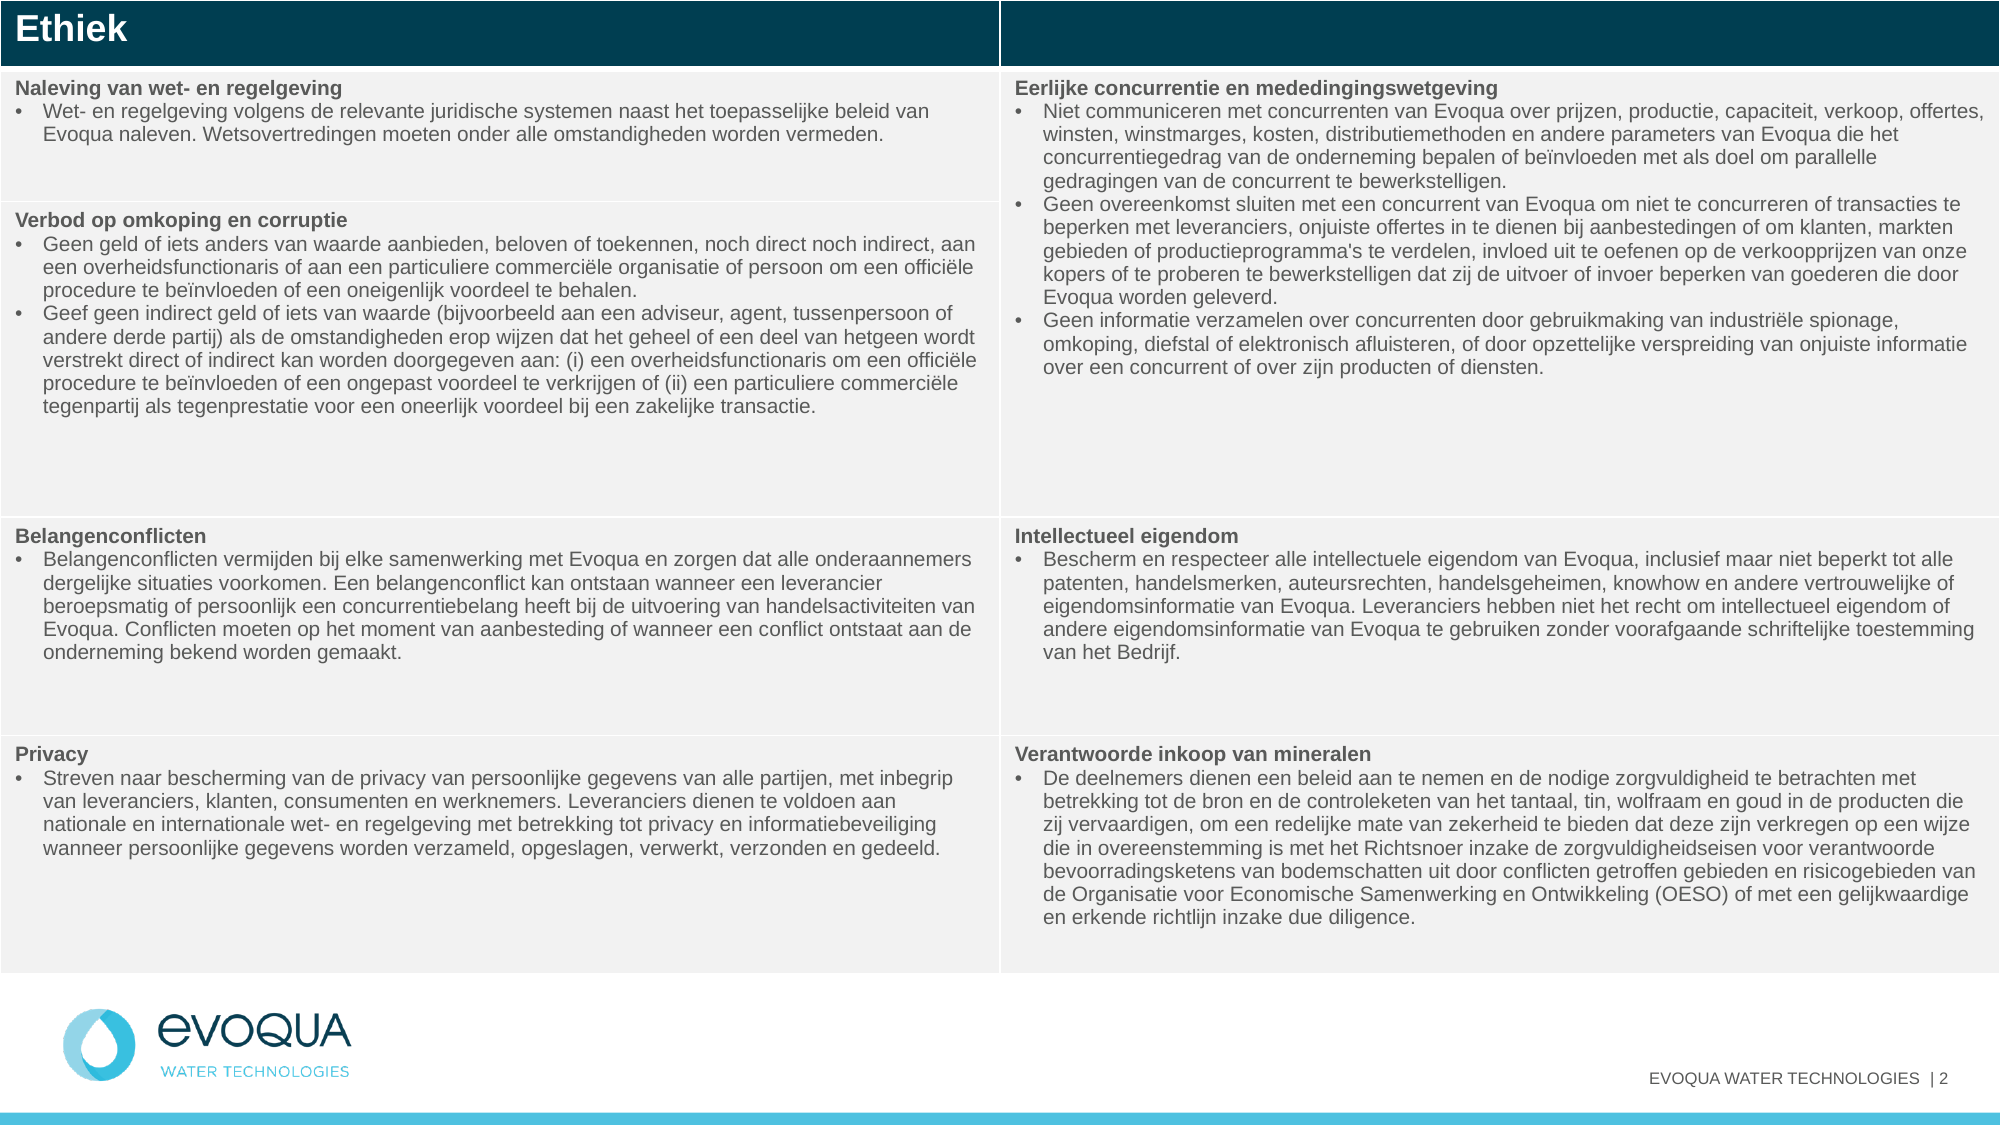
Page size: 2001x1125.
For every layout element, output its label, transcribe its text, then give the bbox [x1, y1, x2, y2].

table_cell Eerlijke concurrentie en mededingingswetgeving Niet communiceren met concurrenten van Evoqua over prijzen, productie, capaciteit, verkoop, offertes, winsten, winstmarges, kosten, distributiemethoden en andere parameters van Evoqua die het concurrentiegedrag van de onderneming bepalen of beïnvloeden met als doel om parallelle gedragingen van de concurrent te bewerkstelligen. Geen overeenkomst sluiten met een concurrent van Evoqua om niet te concurreren of transacties te beperken met leveranciers, onjuiste offertes in te dienen bij aanbestedingen of om klanten, markten gebieden of productieprogramma's te verdelen, invloed uit te oefenen op de verkoopprijzen van onze kopers of te proberen te bewerkstelligen dat zij de uitvoer of invoer beperken van goederen die door Evoqua worden geleverd. Geen informatie verzamelen over concurrenten door gebruikmaking van industriële spionage, omkoping, diefstal of elektronisch afluisteren, of door opzettelijke verspreiding van onjuiste informatie over een concurrent of over zijn producten of diensten. [1001, 72, 1999, 516]
table_header [1001, 1, 1999, 66]
table_cell Privacy Streven naar bescherming van de privacy van persoonlijke gegevens van alle partijen, met inbegrip van leveranciers, klanten, consumenten en werknemers. Leveranciers dienen te voldoen aan nationale en internationale wet- en regelgeving met betrekking tot privacy en informatiebeveiliging wanneer persoonlijke gegevens worden verzameld, opgeslagen, verwerkt, verzonden en gedeeld. [1, 736, 999, 973]
table_cell Verantwoorde inkoop van mineralen De deelnemers dienen een beleid aan te nemen en de nodige zorgvuldigheid te betrachten met betrekking tot de bron en de controleketen van het tantaal, tin, wolfraam en goud in de producten die zij vervaardigen, om een redelijke mate van zekerheid te bieden dat deze zijn verkregen op een wijze die in overeenstemming is met het Richtsnoer inzake de zorgvuldigheidseisen voor verantwoorde bevoorradingsketens van bodemschatten uit door conflicten getroffen gebieden en risicogebieden van de Organisatie voor Economische Samenwerking en Ontwikkeling (OESO) of met een gelijkwaardige en erkende richtlijn inzake due diligence. [1001, 736, 1999, 973]
text_box EVOQUA WATER TECHNOLOGIES | 2 [1476, 1060, 1964, 1096]
table_cell Verbod op omkoping en corruptie Geen geld of iets anders van waarde aanbieden, beloven of toekennen, noch direct noch indirect, aan een overheidsfunctionaris of aan een particuliere commerciële organisatie of persoon om een officiële procedure te beïnvloeden of een oneigenlijk voordeel te behalen. Geef geen indirect geld of iets van waarde (bijvoorbeeld aan een adviseur, agent, tussenpersoon of andere derde partij) als de omstandigheden erop wijzen dat het geheel of een deel van hetgeen wordt verstrekt direct of indirect kan worden doorgegeven aan: (i) een overheidsfunctionaris om een officiële procedure te beïnvloeden of een ongepast voordeel te verkrijgen of (ii) een particuliere commerciële tegenpartij als tegenprestatie voor een oneerlijk voordeel bij een zakelijke transactie. [1, 202, 999, 516]
table_cell Intellectueel eigendom Bescherm en respecteer alle intellectuele eigendom van Evoqua, inclusief maar niet beperkt tot alle patenten, handelsmerken, auteursrechten, handelsgeheimen, knowhow en andere vertrouwelijke of eigendomsinformatie van Evoqua. Leveranciers hebben niet het recht om intellectueel eigendom of andere eigendomsinformatie van Evoqua te gebruiken zonder voorafgaande schriftelijke toestemming van het Bedrijf. [1001, 518, 1999, 735]
table_cell Belangenconflicten Belangenconflicten vermijden bij elke samenwerking met Evoqua en zorgen dat alle onderaannemers dergelijke situaties voorkomen. Een belangenconflict kan ontstaan wanneer een leverancier beroepsmatig of persoonlijk een concurrentiebelang heeft bij de uitvoering van handelsactiviteiten van Evoqua. Conflicten moeten op het moment van aanbesteding of wanneer een conflict ontstaat aan de onderneming bekend worden gemaakt. [1, 518, 999, 735]
table_header Ethiek [1, 1, 999, 66]
picture [46, 989, 369, 1101]
table_cell Naleving van wet- en regelgeving Wet- en regelgeving volgens de relevante juridische systemen naast het toepasselijke beleid van Evoqua naleven. Wetsovertredingen moeten onder alle omstandigheden worden vermeden. [1, 72, 999, 201]
